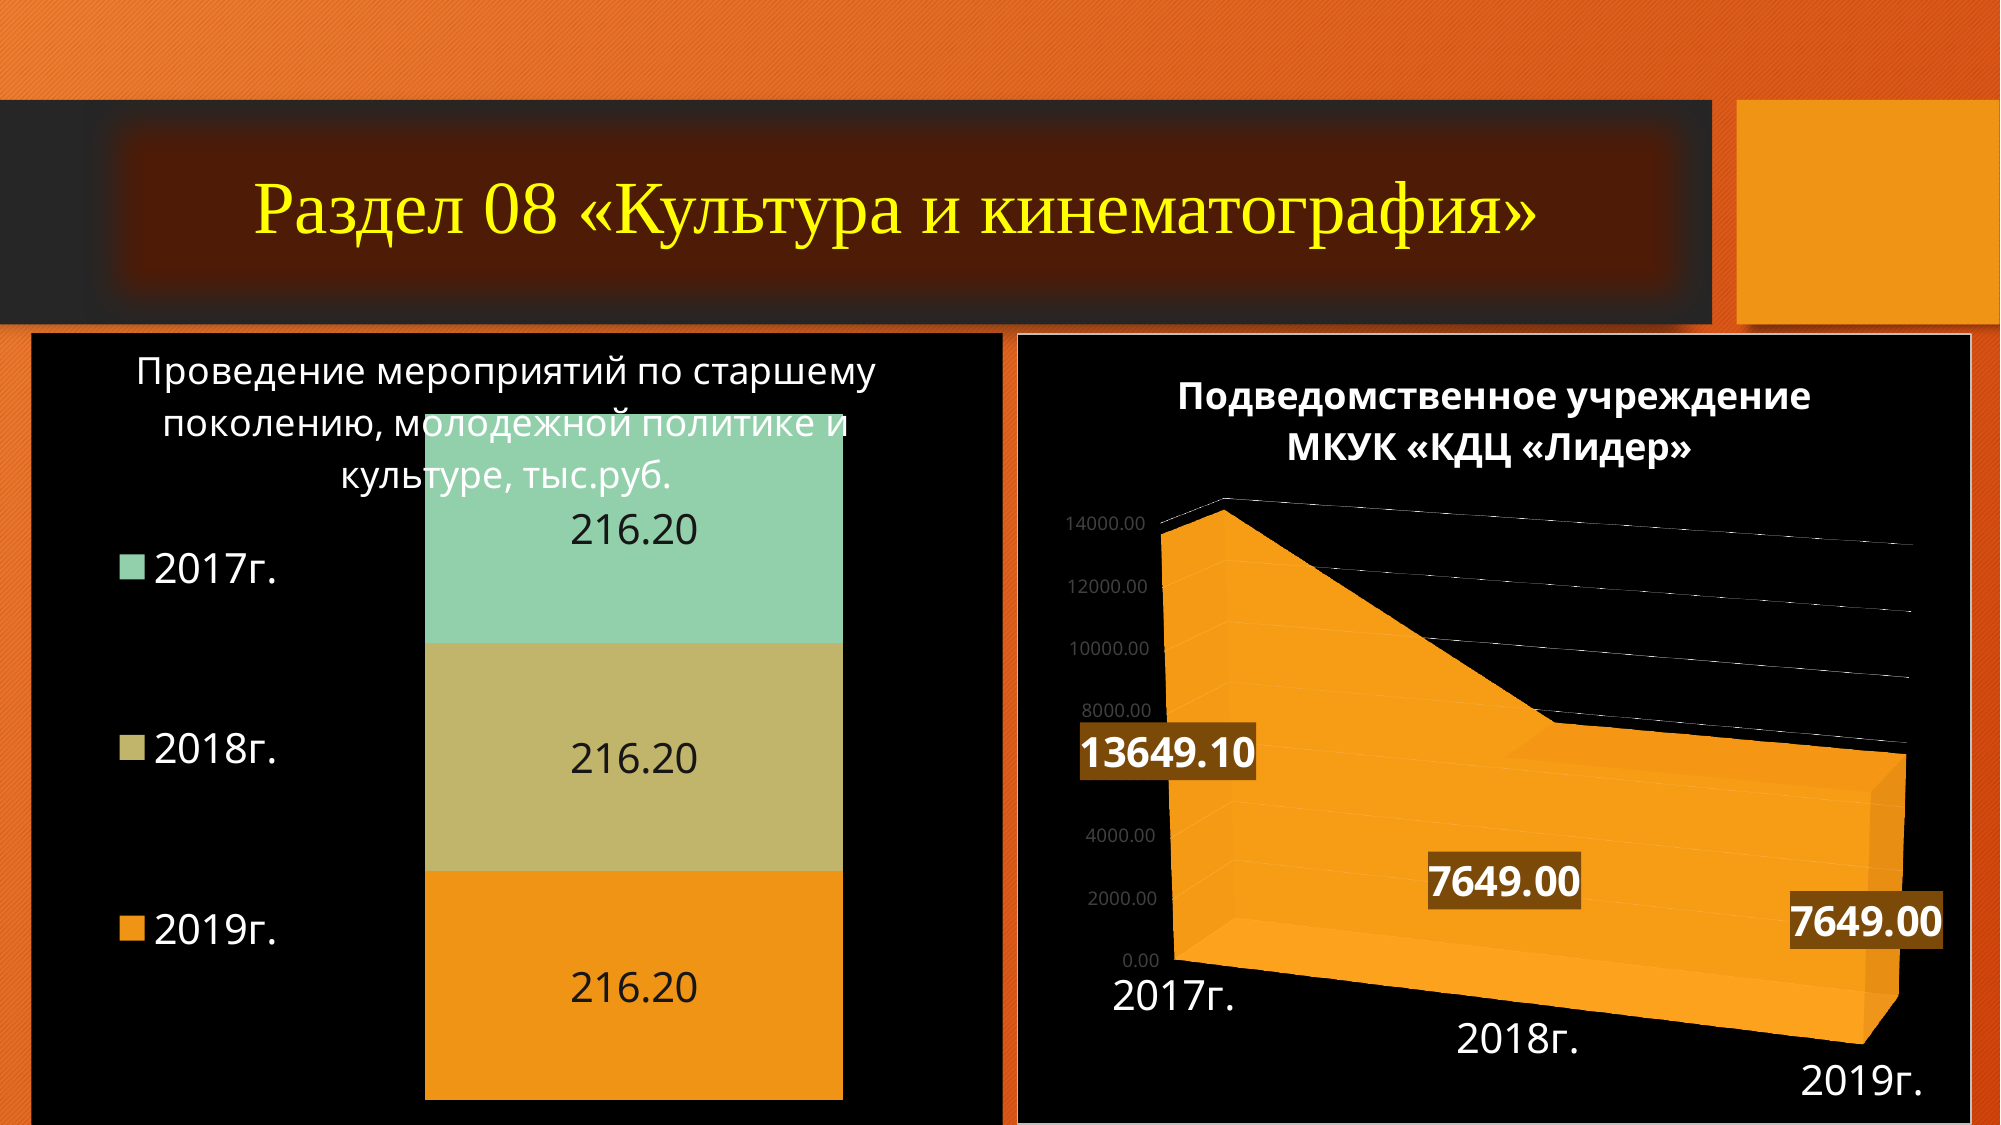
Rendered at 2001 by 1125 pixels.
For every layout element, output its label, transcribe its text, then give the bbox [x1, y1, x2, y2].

title Раздел 08 «К [111, 123, 1689, 301]
picture [1736, 325, 2000, 347]
chart [1016, 332, 1973, 1125]
text_box Раздел 08 «Культура и кинематография» [117, 126, 1681, 296]
picture [0, 325, 1713, 376]
chart [30, 332, 1003, 1125]
